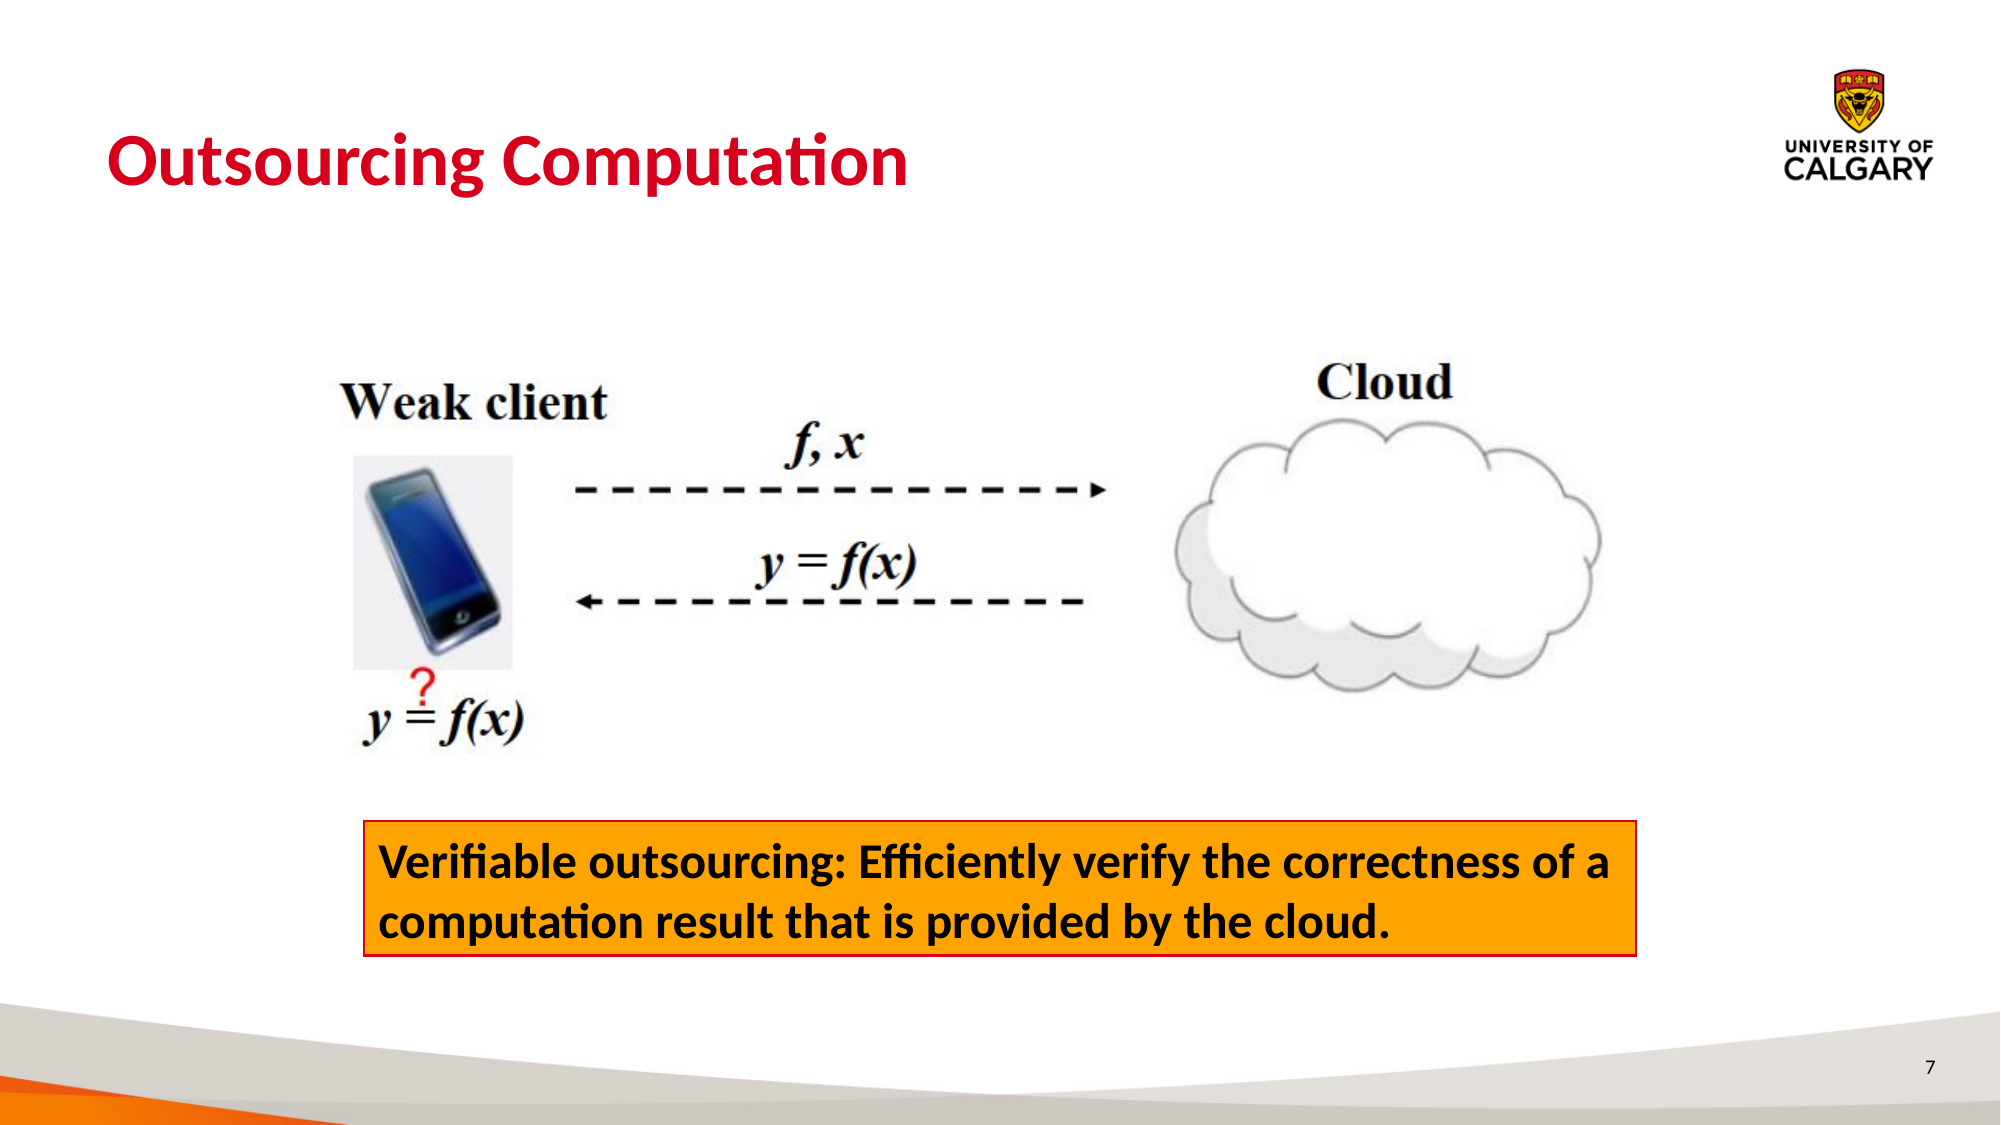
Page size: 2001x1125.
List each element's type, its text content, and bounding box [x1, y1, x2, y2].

picture [0, 0, 2001, 1125]
title Outsourcing Computation [92, 76, 1688, 246]
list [241, 304, 1706, 789]
text_box Verifiable outsourcing: Efficiently verify the correctness of a computation result that is provided by the cloud. [363, 820, 1637, 957]
slide_number 7 [1500, 1046, 1951, 1107]
